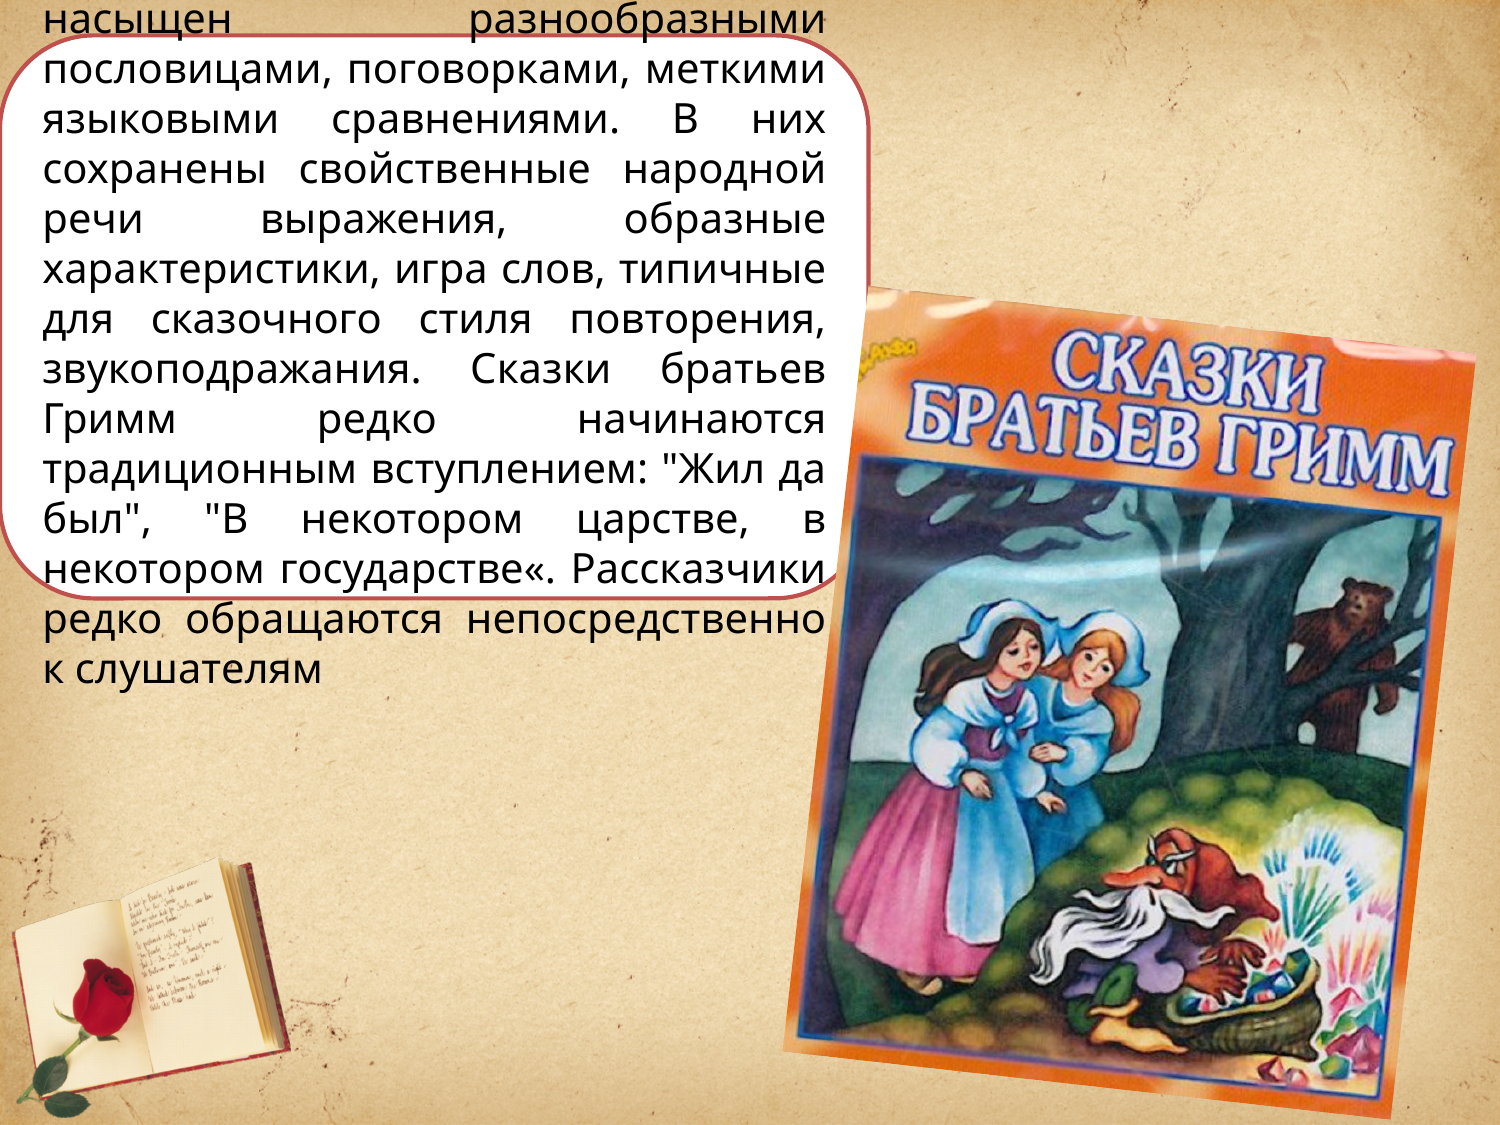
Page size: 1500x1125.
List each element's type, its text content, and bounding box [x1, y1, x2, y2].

picture [0, 0, 1500, 1125]
text_box Язык гриммовских сказок сочен, насыщен разнообразными пословицами, поговорками, меткими языковыми сравнениями. В них сохранены свойственные народной речи выражения, образные характеристики, игра слов, типичные для сказочного стиля повторения, звукоподражания. Сказки братьев Гримм редко начинаются традиционным вступлением: "Жил да был", "В некотором царстве, в некотором государстве«. Рассказчики редко обращаются непосредственно к слушателям [0, 33, 871, 601]
